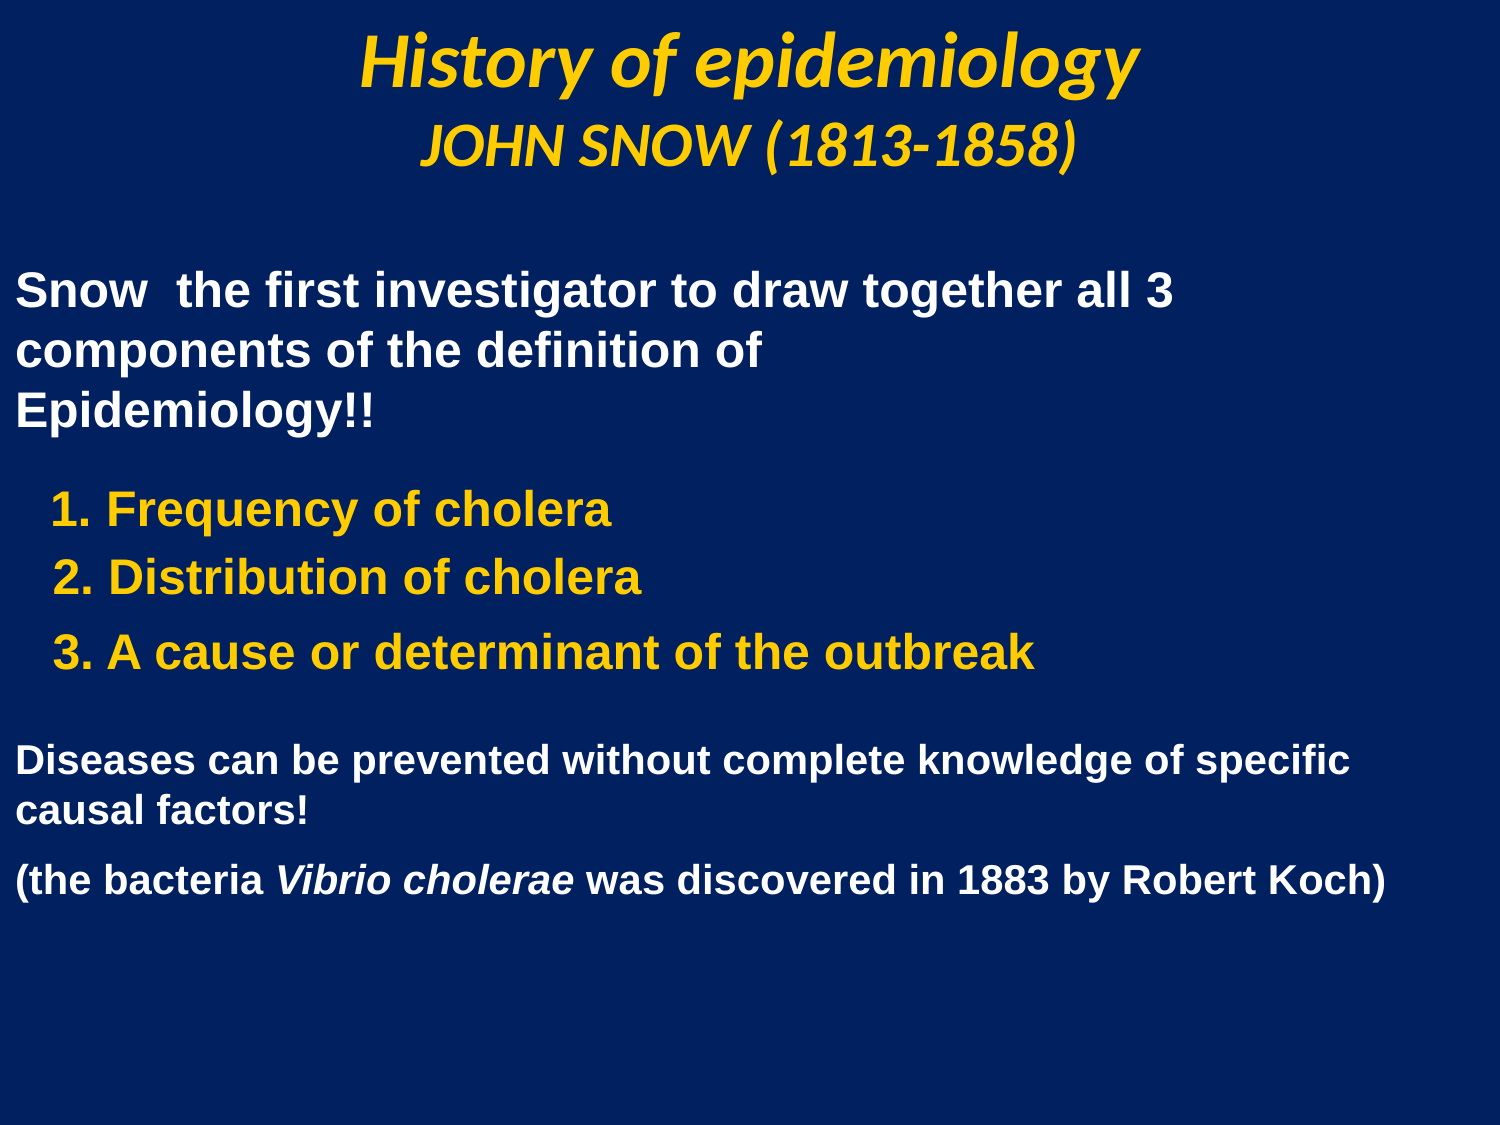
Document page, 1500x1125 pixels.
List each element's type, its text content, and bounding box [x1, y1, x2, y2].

text_box Frequency of cholera [34, 468, 627, 544]
title History of epidemiology JOHN SNOW (1813-1858) [75, 0, 1425, 188]
text_box Snow the first investigator to draw together all 3 components of the definition of Epidemiology!! [0, 249, 1450, 445]
text_box 3. A cause or determinant of the outbreak [37, 612, 1125, 688]
text_box Diseases can be prevented without complete knowledge of specific causal factors! (the bacteria Vibrio cholerae was discovered in 1883 by Robert Koch) [0, 724, 1475, 911]
text_box 2. Distribution of cholera [37, 537, 713, 612]
